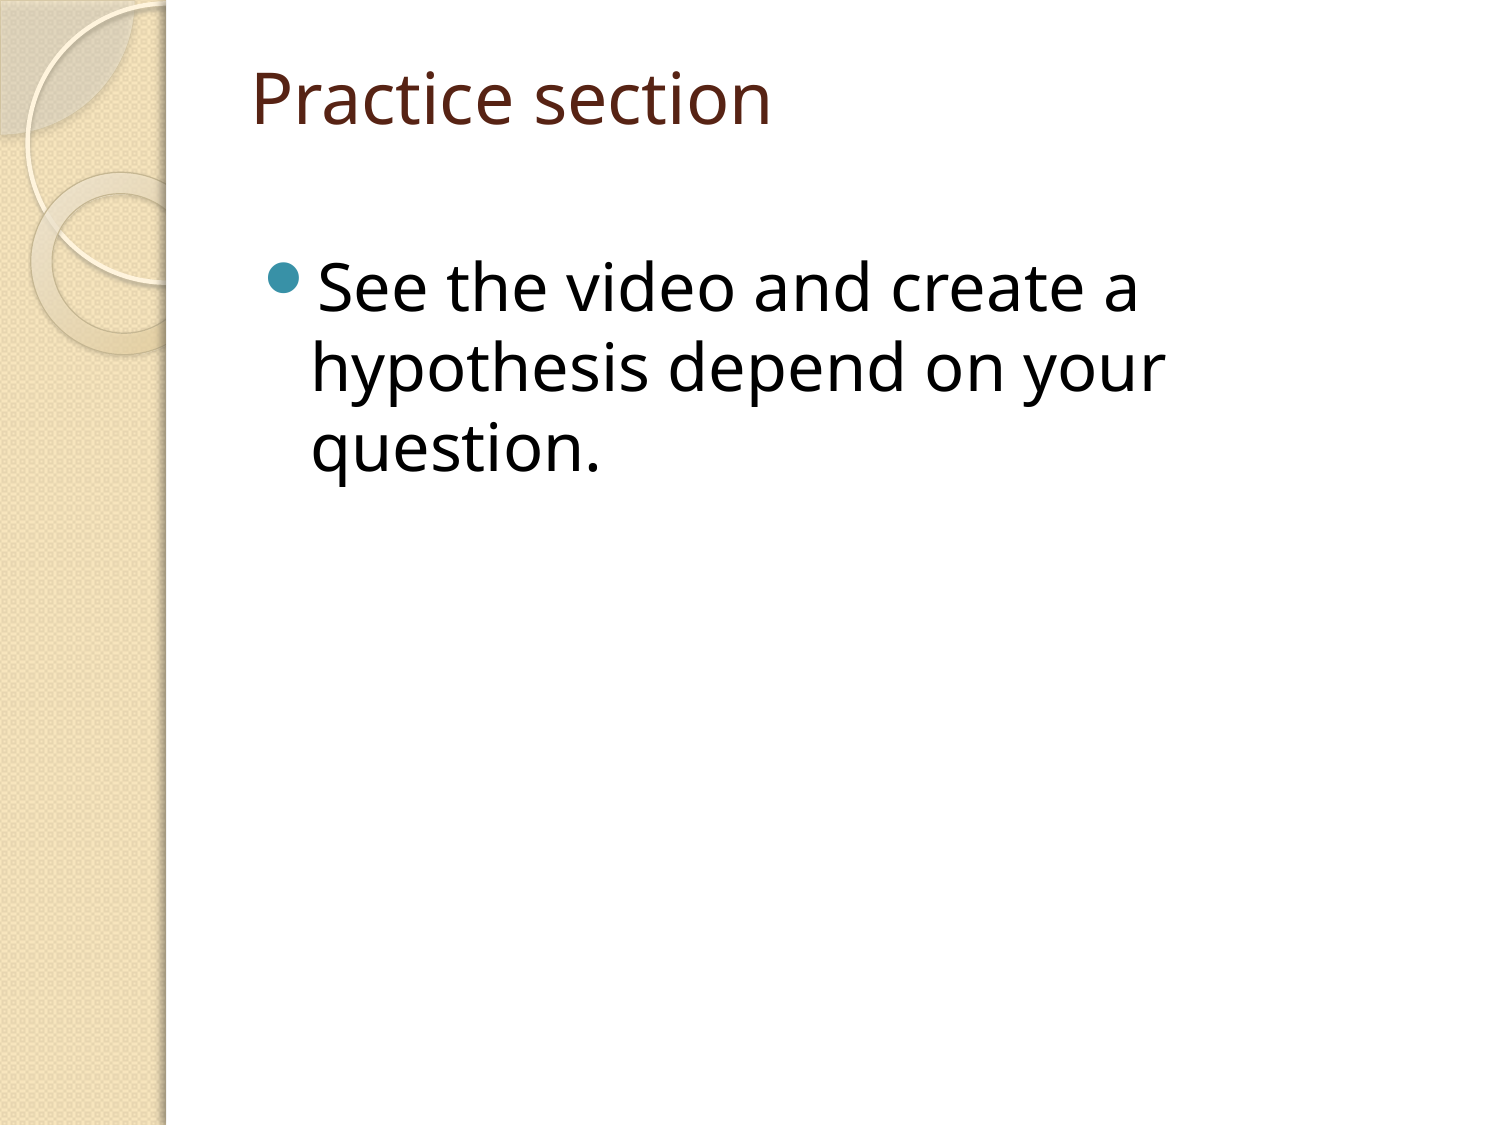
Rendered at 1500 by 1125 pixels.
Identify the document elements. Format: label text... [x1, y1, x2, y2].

list See the video and create a hypothesis depend on your question. [235, 237, 1466, 1025]
title Practice section [235, 45, 1466, 233]
